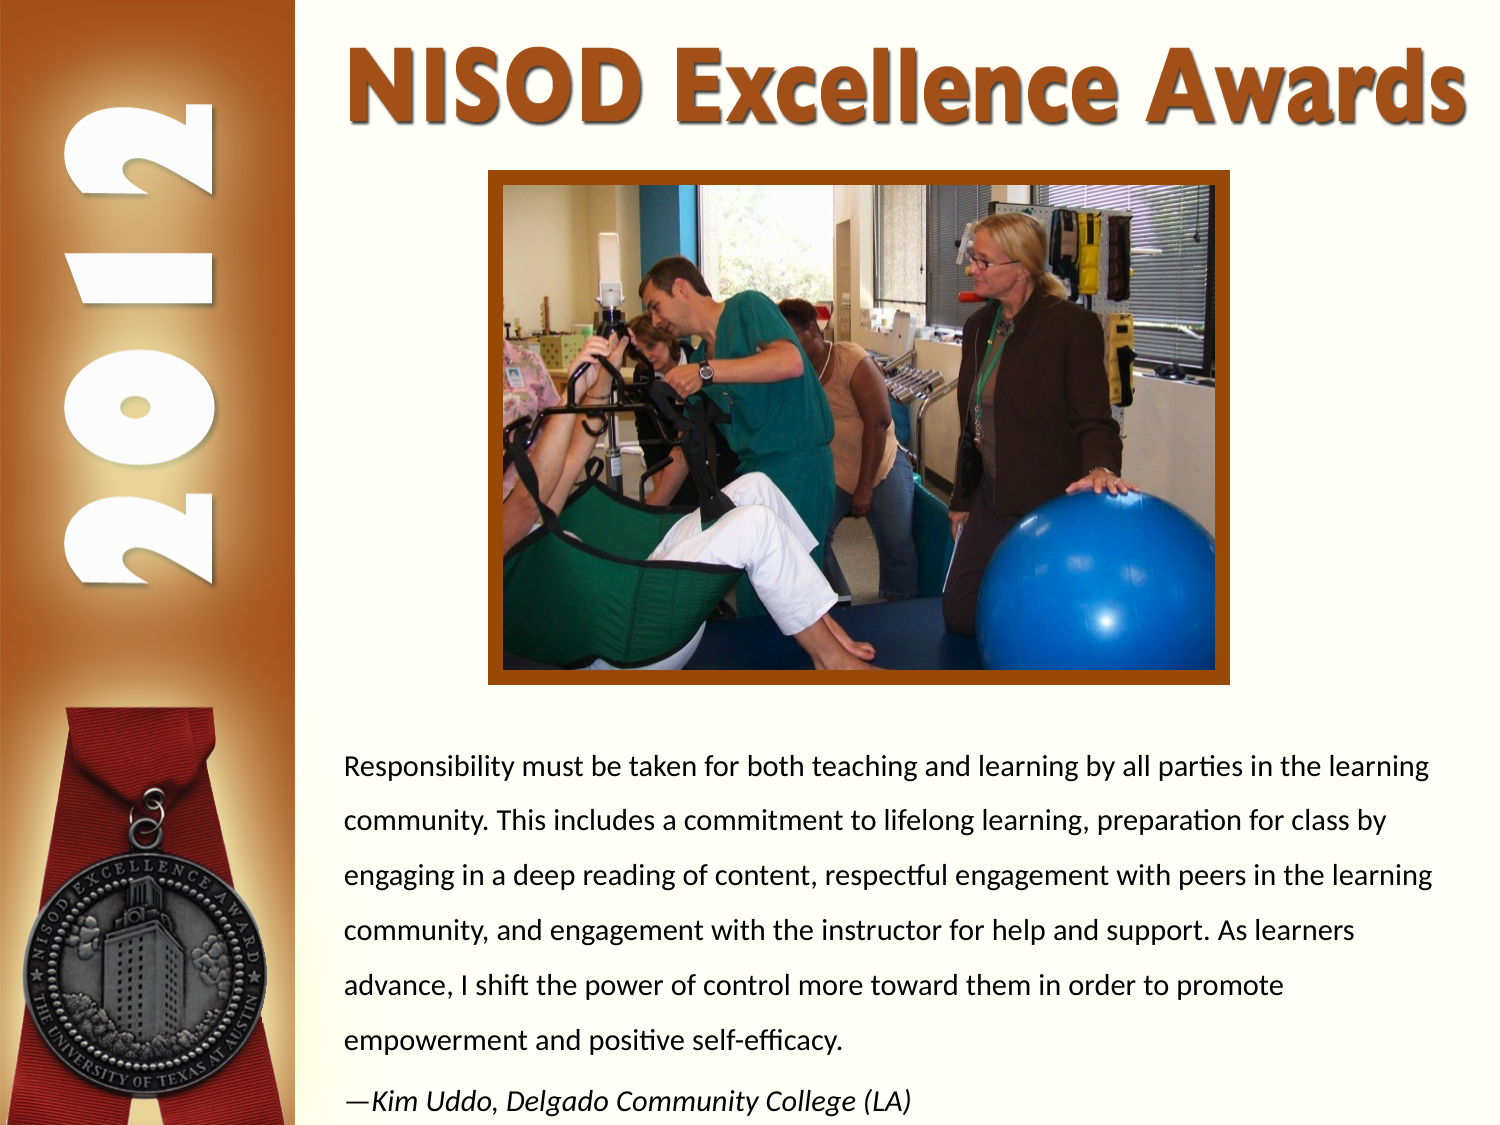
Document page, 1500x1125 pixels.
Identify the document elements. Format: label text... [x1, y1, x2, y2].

list Responsibility must be taken for both teaching and learning by all parties in the learning community. This includes a commitment to lifelong learning, preparation for class by engaging in a deep reading of content, respectful engagement with peers in the learning community, and engagement with the instructor for help and support. As learners advance, I shift the power of control more toward them in order to promote empowerment and positive self-efficacy. —Kim Uddo, Delgado Community College (LA) [329, 719, 1478, 1125]
picture [0, 0, 1500, 1125]
